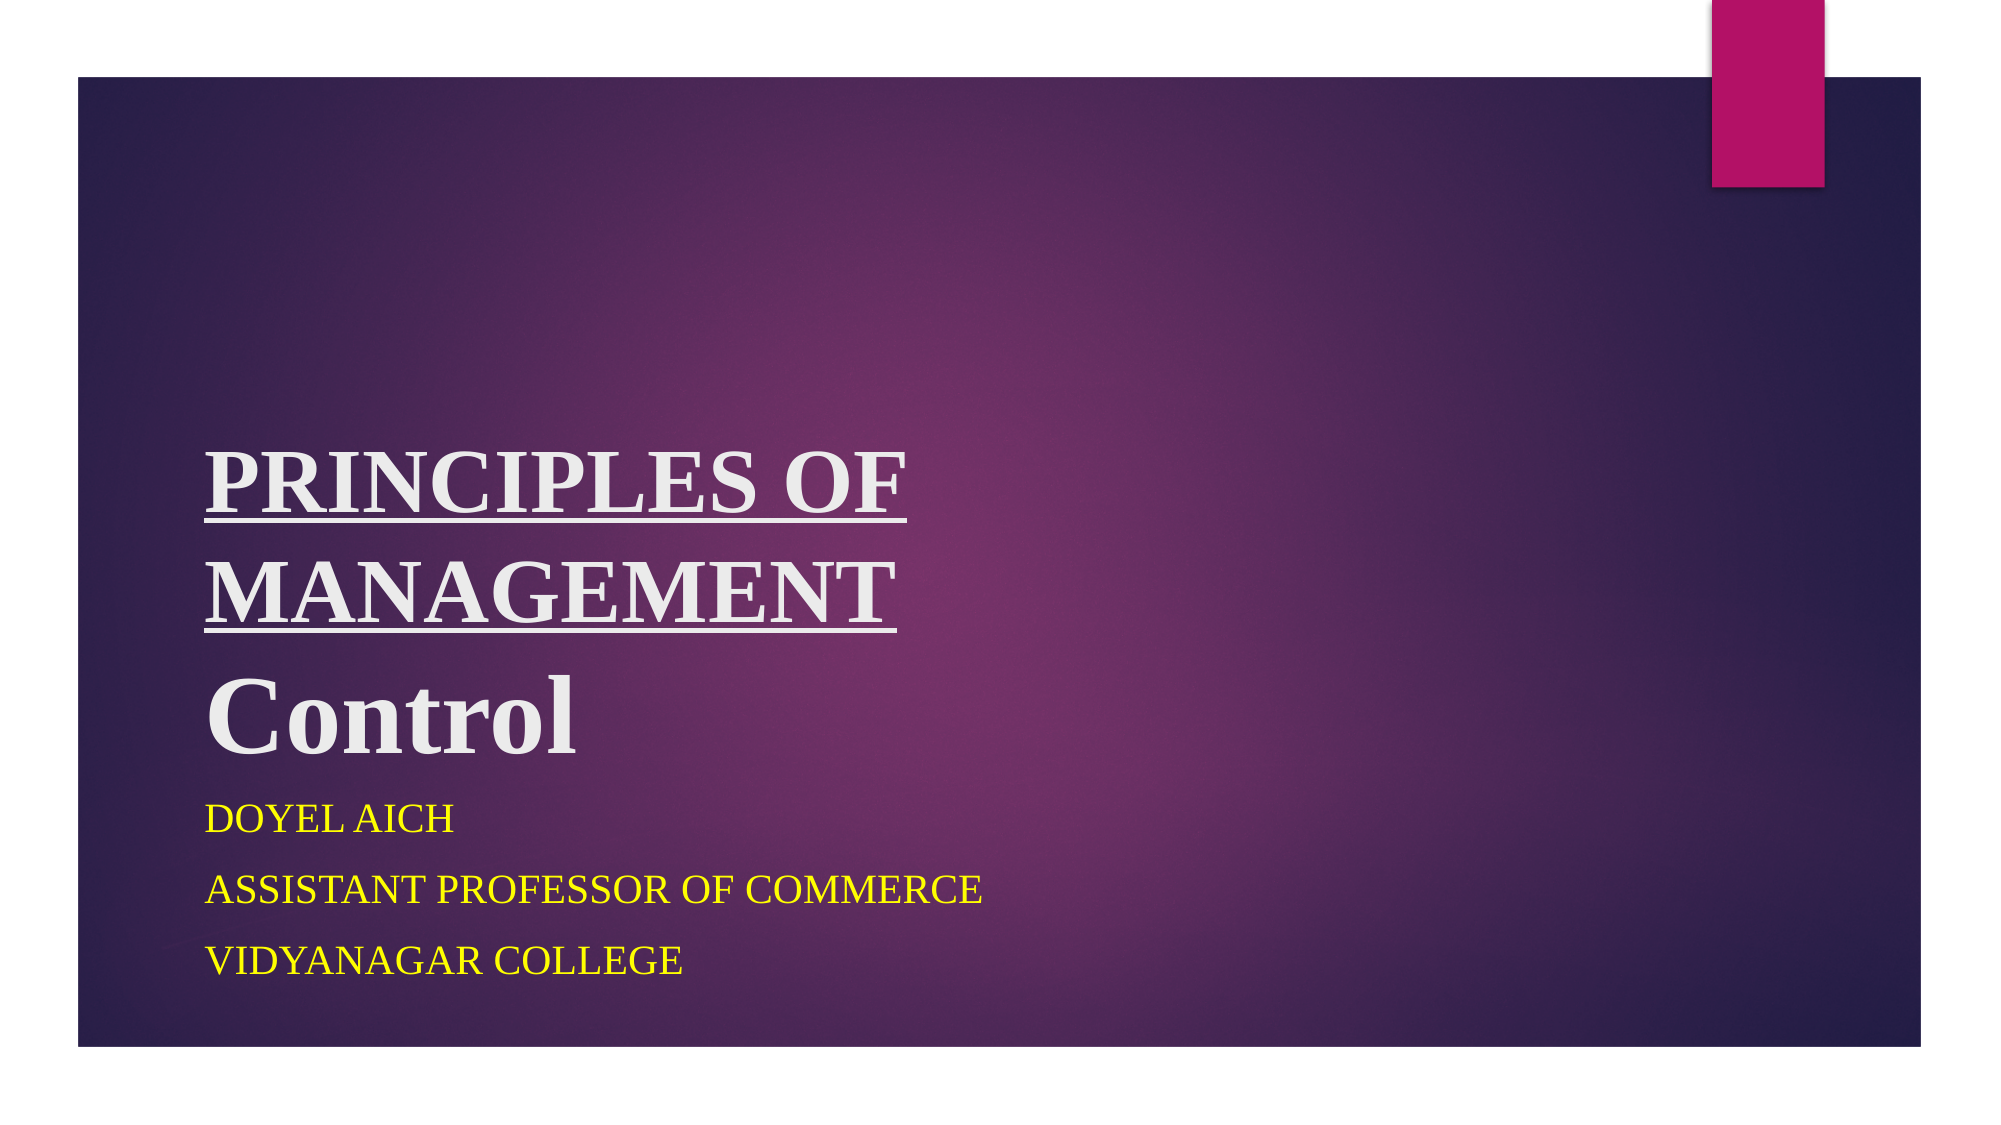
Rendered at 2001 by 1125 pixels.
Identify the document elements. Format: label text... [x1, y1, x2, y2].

subtitle Doyel Aich Assistant Professor of Commerce Vidyanagar College [189, 783, 1638, 995]
title PRINCIPLES OF MANAGEMENT Control [189, 344, 1638, 783]
